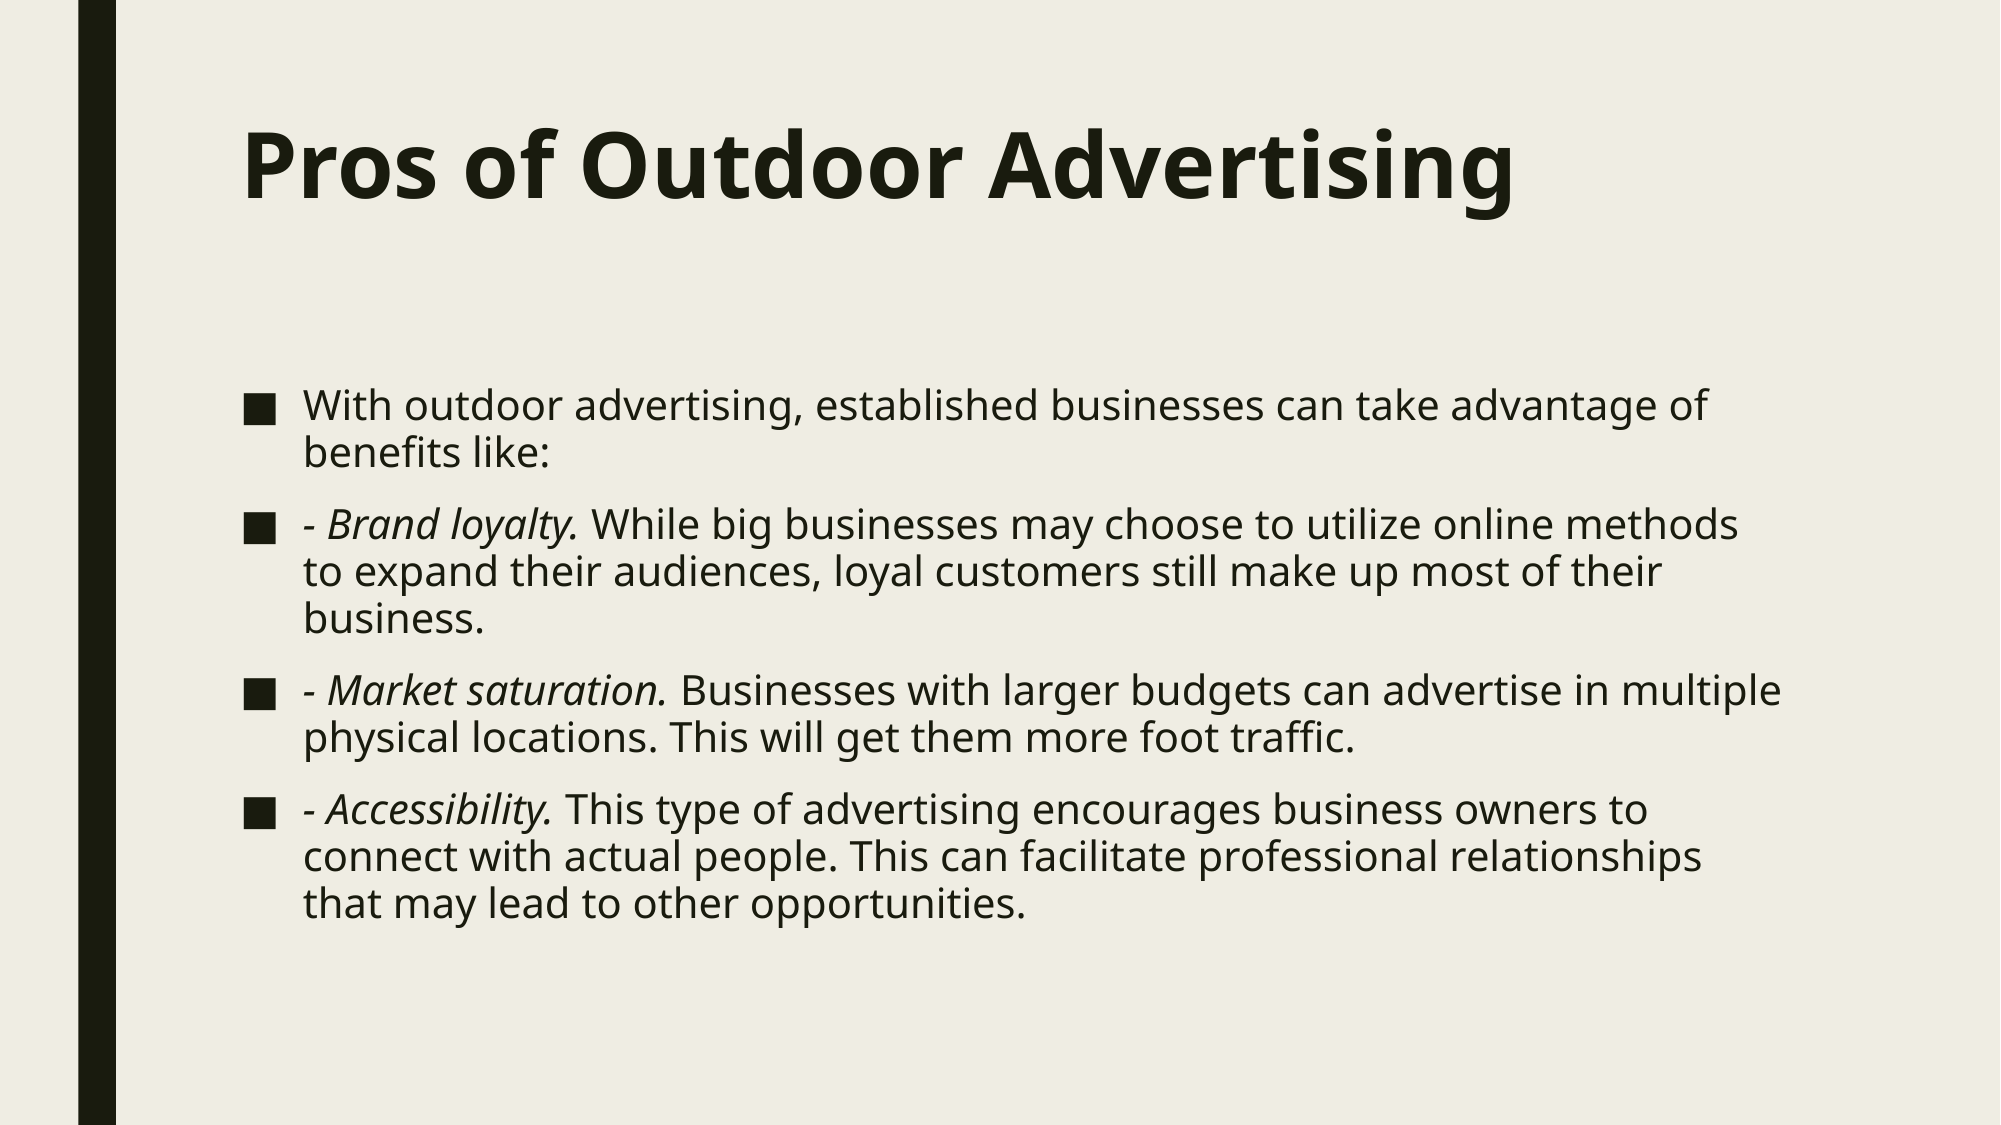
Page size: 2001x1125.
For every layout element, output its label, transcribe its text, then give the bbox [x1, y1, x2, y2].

title Pros of Outdoor Advertising [225, 112, 1800, 357]
list With outdoor advertising, established businesses can take advantage of benefits like: - Brand loyalty. While big businesses may choose to utilize online methods to expand their audiences, loyal customers still make up most of their business. - Market saturation. Businesses with larger budgets can advertise in multiple physical locations. This will get them more foot traffic. - Accessibility. This type of advertising encourages business owners to connect with actual people. This can facilitate professional relationships that may lead to other opportunities. [225, 375, 1800, 963]
